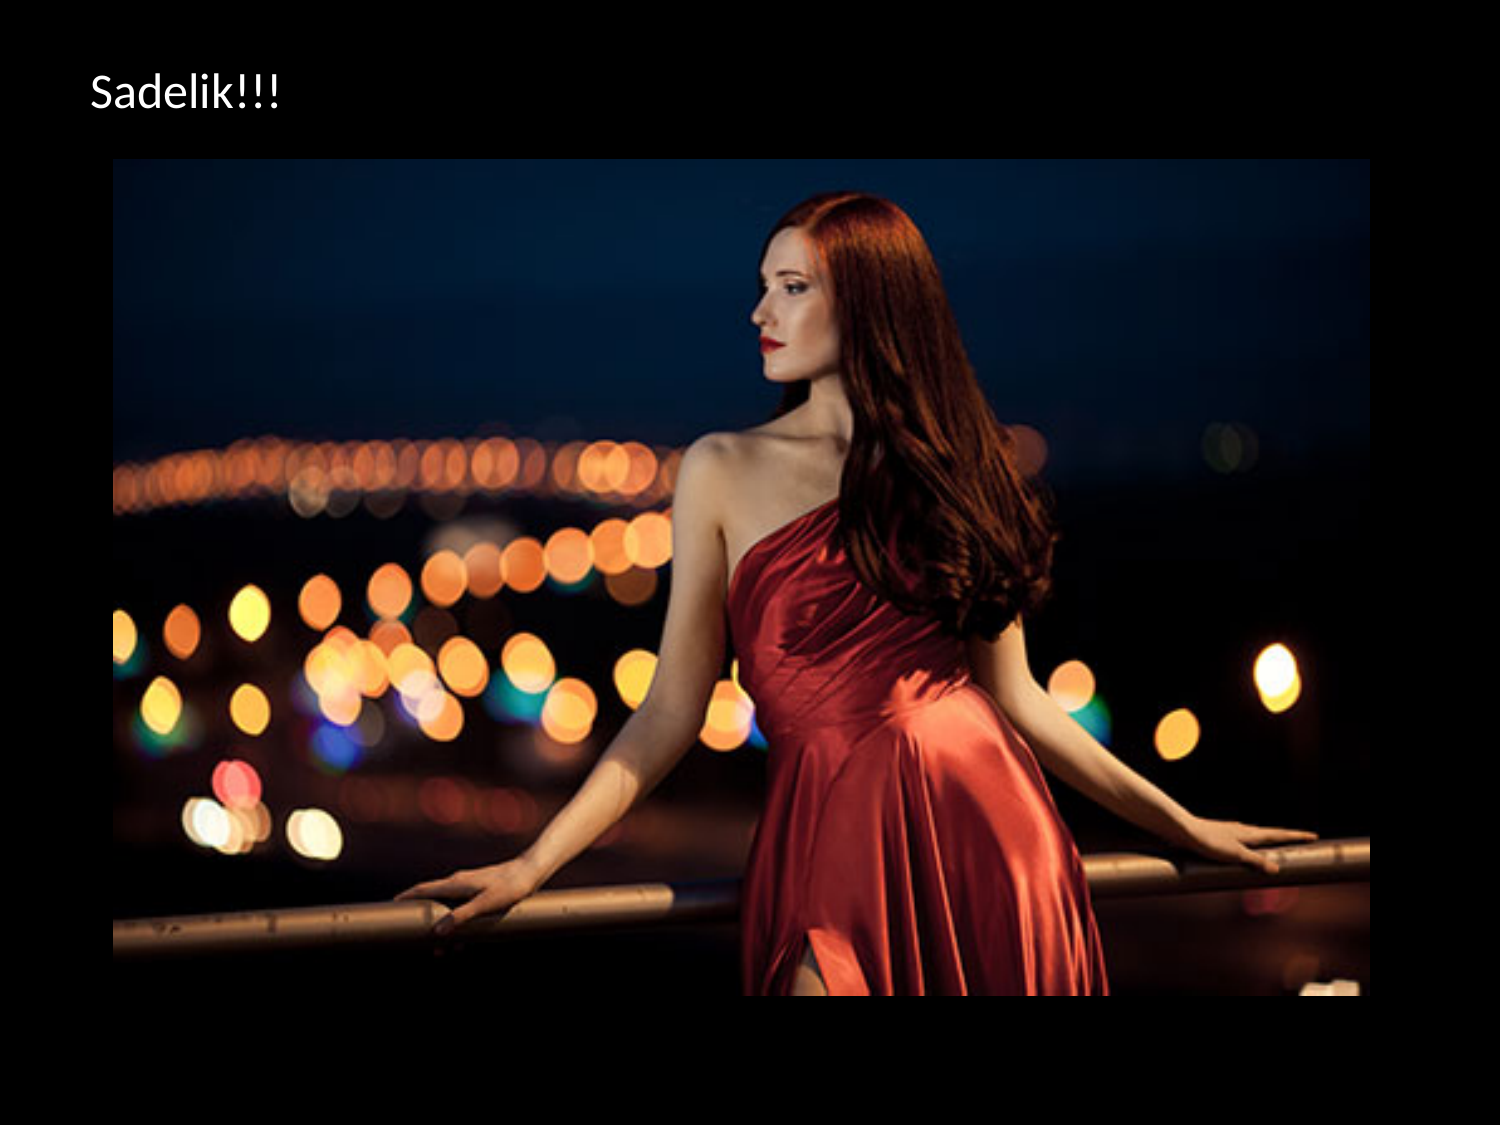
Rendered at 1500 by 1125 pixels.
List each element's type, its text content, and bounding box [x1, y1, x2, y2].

text_box Sadelik!!! [75, 51, 1250, 126]
picture [113, 158, 1371, 997]
